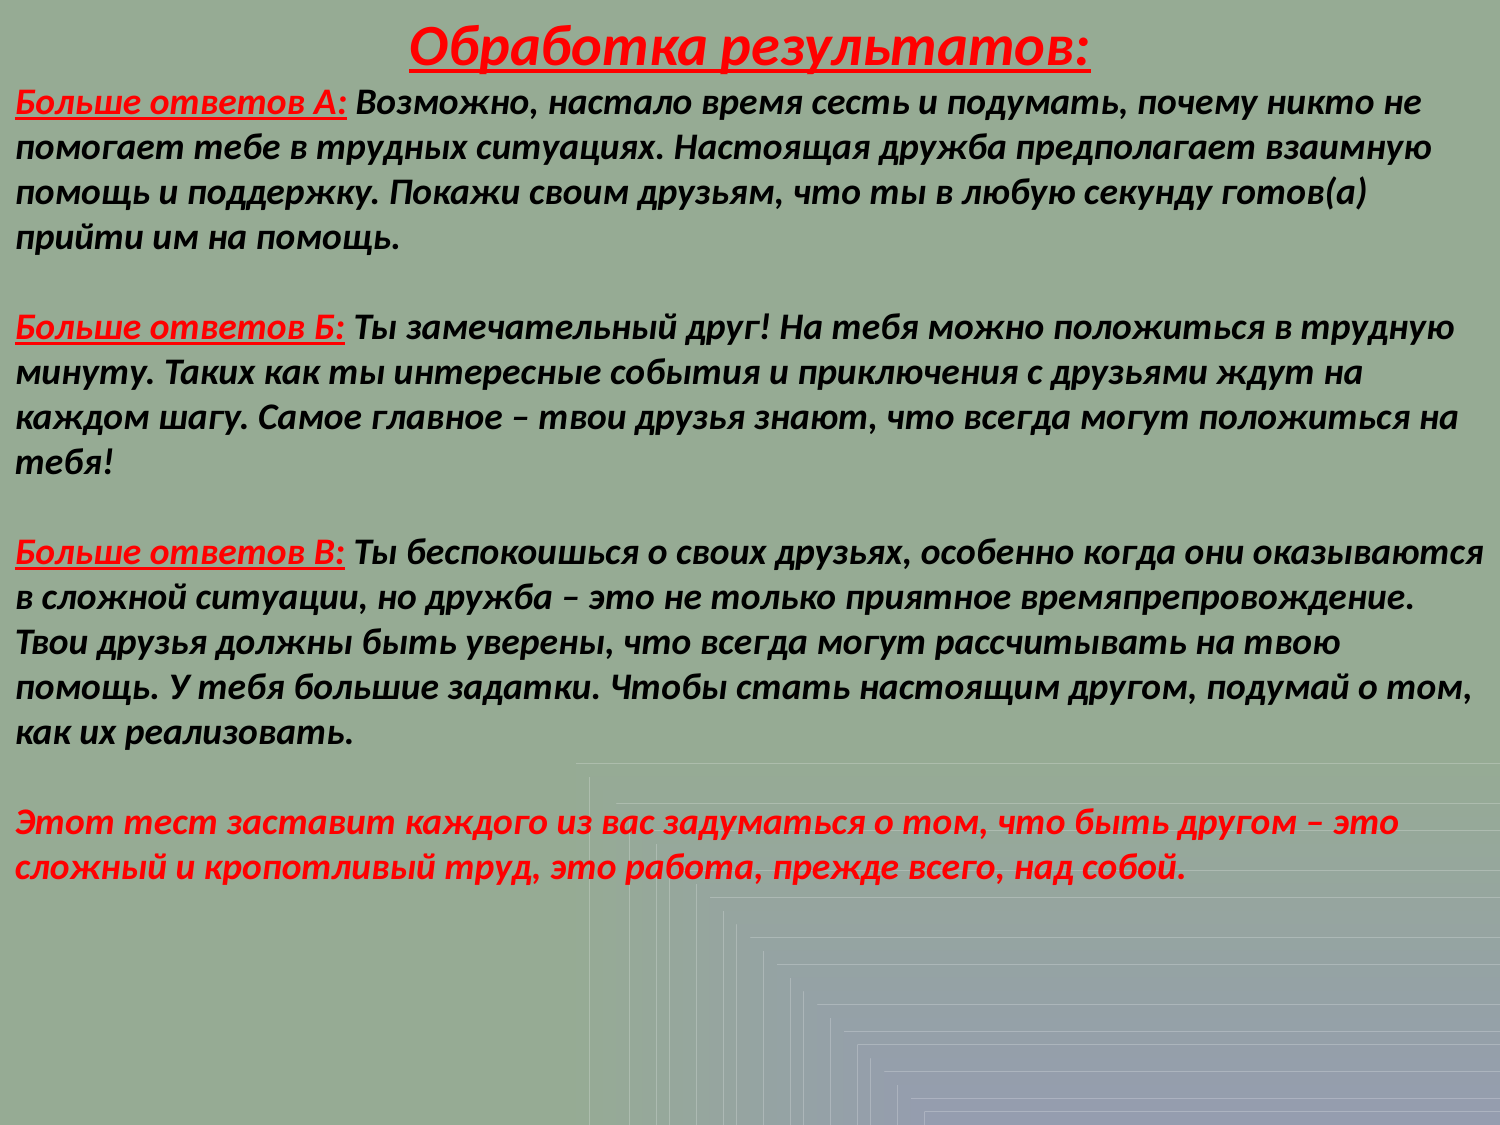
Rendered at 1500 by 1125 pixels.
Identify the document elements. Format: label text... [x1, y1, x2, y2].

text_box Обработка результатов: Больше ответов А: Возможно, настало время сесть и подумать, почему никто не помогает тебе в трудных ситуациях. Настоящая дружба предполагает взаимную помощь и поддержку. Покажи своим друзьям, что ты в любую секунду готов(а) прийти им на помощь. Больше ответов Б: Ты замечательный друг! На тебя можно положиться в трудную минуту. Таких как ты интересные события и приключения с друзьями ждут на каждом шагу. Самое главное – твои друзья знают, что всегда могут положиться на тебя! Больше ответов В: Ты беспокоишься о своих друзьях, особенно когда они оказываются в сложной ситуации, но дружба – это не только приятное времяпрепровождение. Твои друзья должны быть уверены, что всегда могут рассчитывать на твою помощь. У тебя большие задатки. Чтобы стать настоящим другом, подумай о том, как их реализовать. Этот тест заставит каждого из вас задуматься о том, что быть другом – это сложный и кропотливый труд, это работа, прежде всего, над собой. [0, 0, 1500, 895]
